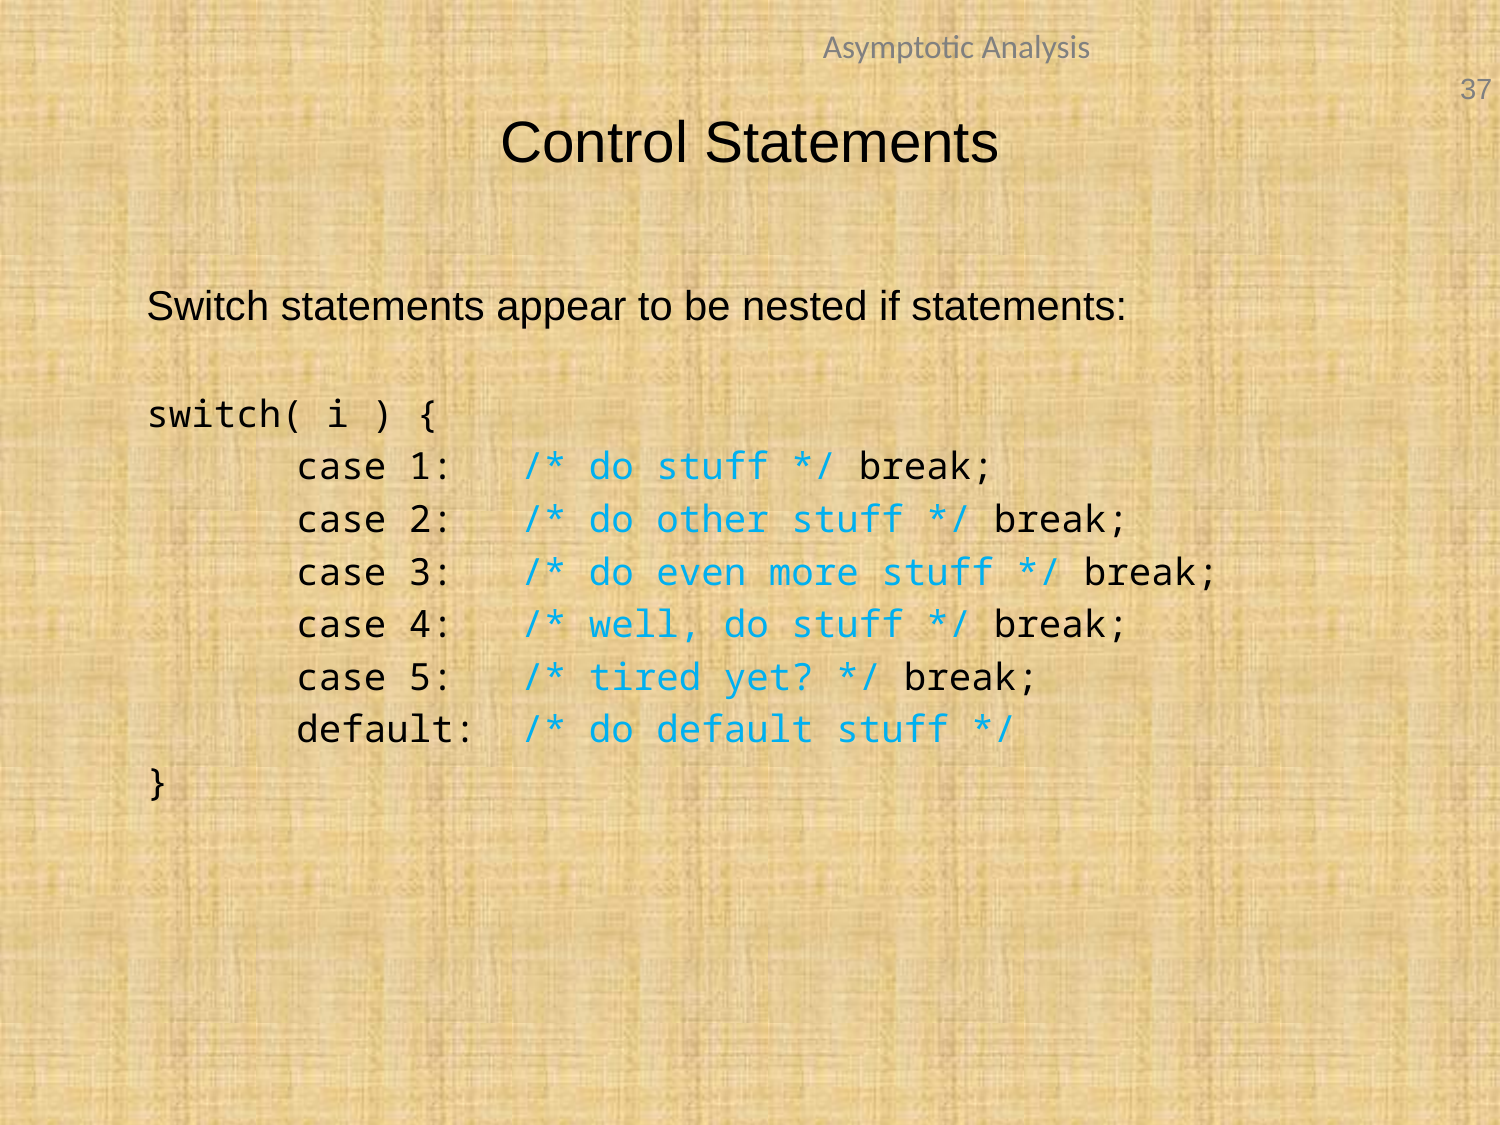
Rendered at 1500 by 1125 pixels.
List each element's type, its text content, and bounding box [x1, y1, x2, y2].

picture [0, 0, 1500, 1125]
title Control Statements [74, 44, 1426, 233]
list Switch statements appear to be nested if statements: switch( i ) { case 1: /* do stuff */ break; case 2: /* do other stuff */ break; case 3: /* do even more stuff */ break; case 4: /* well, do stuff */ break; case 5: /* tired yet? */ break; default: /* do default stuff */ } [74, 262, 1426, 1006]
